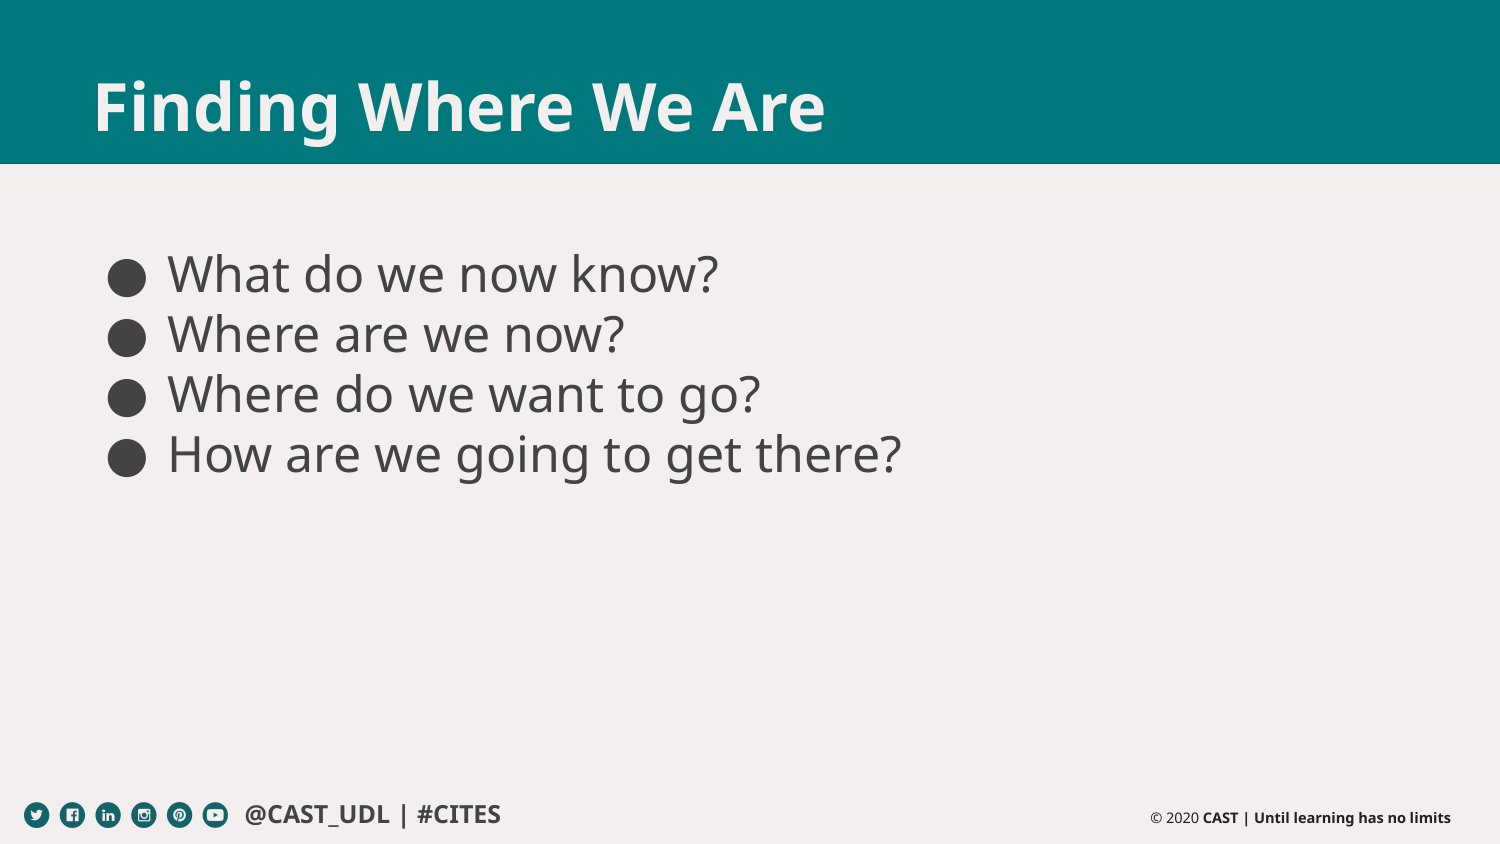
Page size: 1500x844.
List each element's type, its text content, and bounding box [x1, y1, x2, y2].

list What do we now know? Where are we now? Where do we want to go? How are we going to get there? [77, 227, 1427, 672]
title Finding Where We Are [77, 33, 1427, 160]
picture [24, 802, 228, 828]
